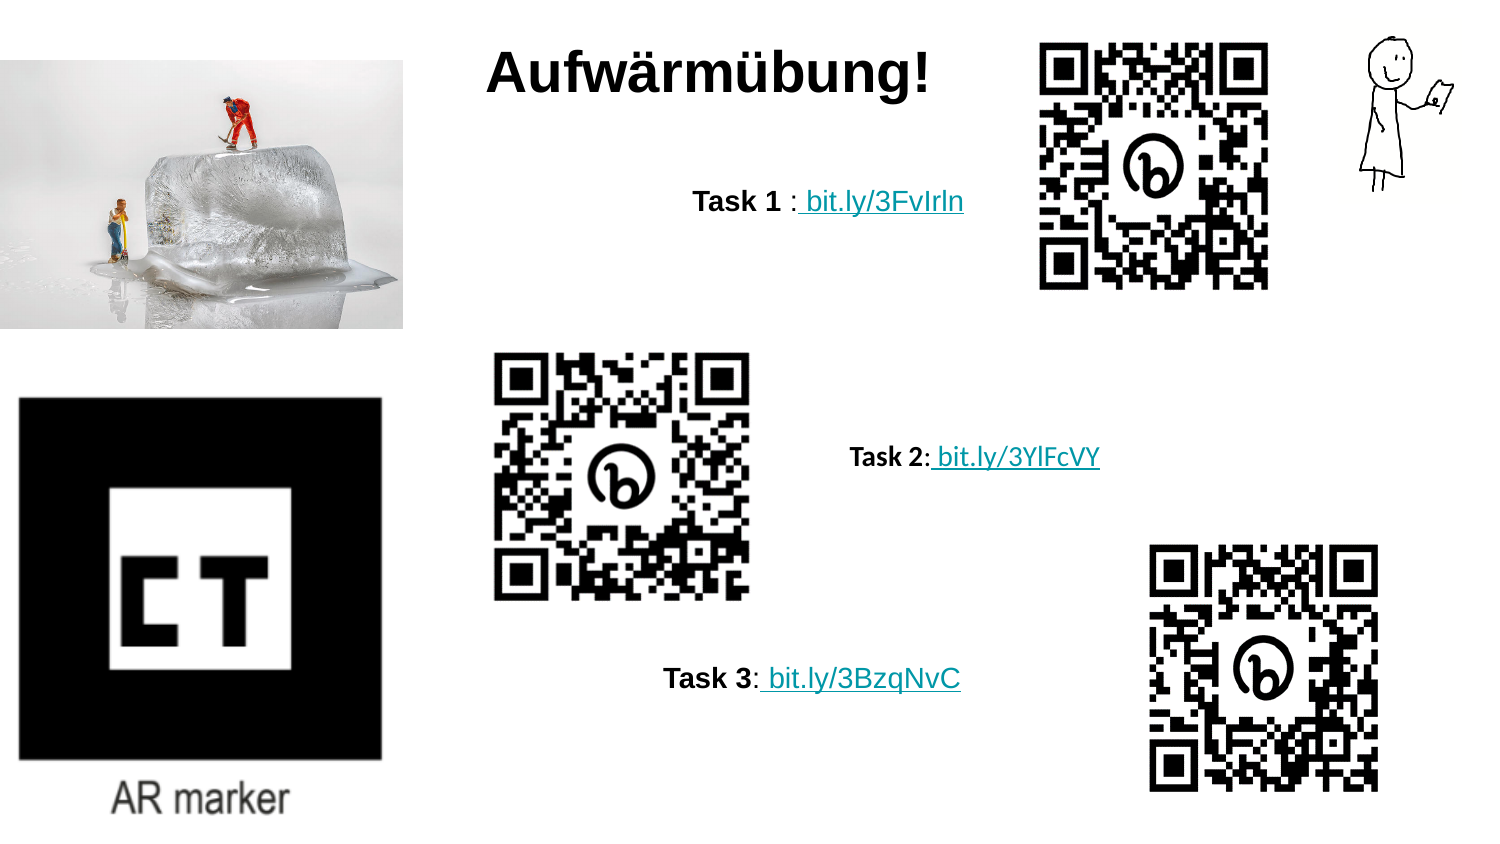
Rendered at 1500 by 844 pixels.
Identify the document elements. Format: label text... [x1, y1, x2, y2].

picture [0, 59, 404, 329]
title Aufwärmübung! [470, 0, 1030, 139]
picture [1017, 19, 1290, 316]
picture [1127, 520, 1400, 817]
text_box Task 3: bit.ly/3BzqNvC [470, 639, 1122, 710]
picture [1, 373, 401, 844]
picture [1337, 17, 1462, 204]
text_box Task 1 : bit.ly/3FvIrln [503, 161, 1012, 232]
picture [470, 328, 774, 625]
text_box Task 2: bit.ly/3YlFcVY [834, 421, 1353, 487]
